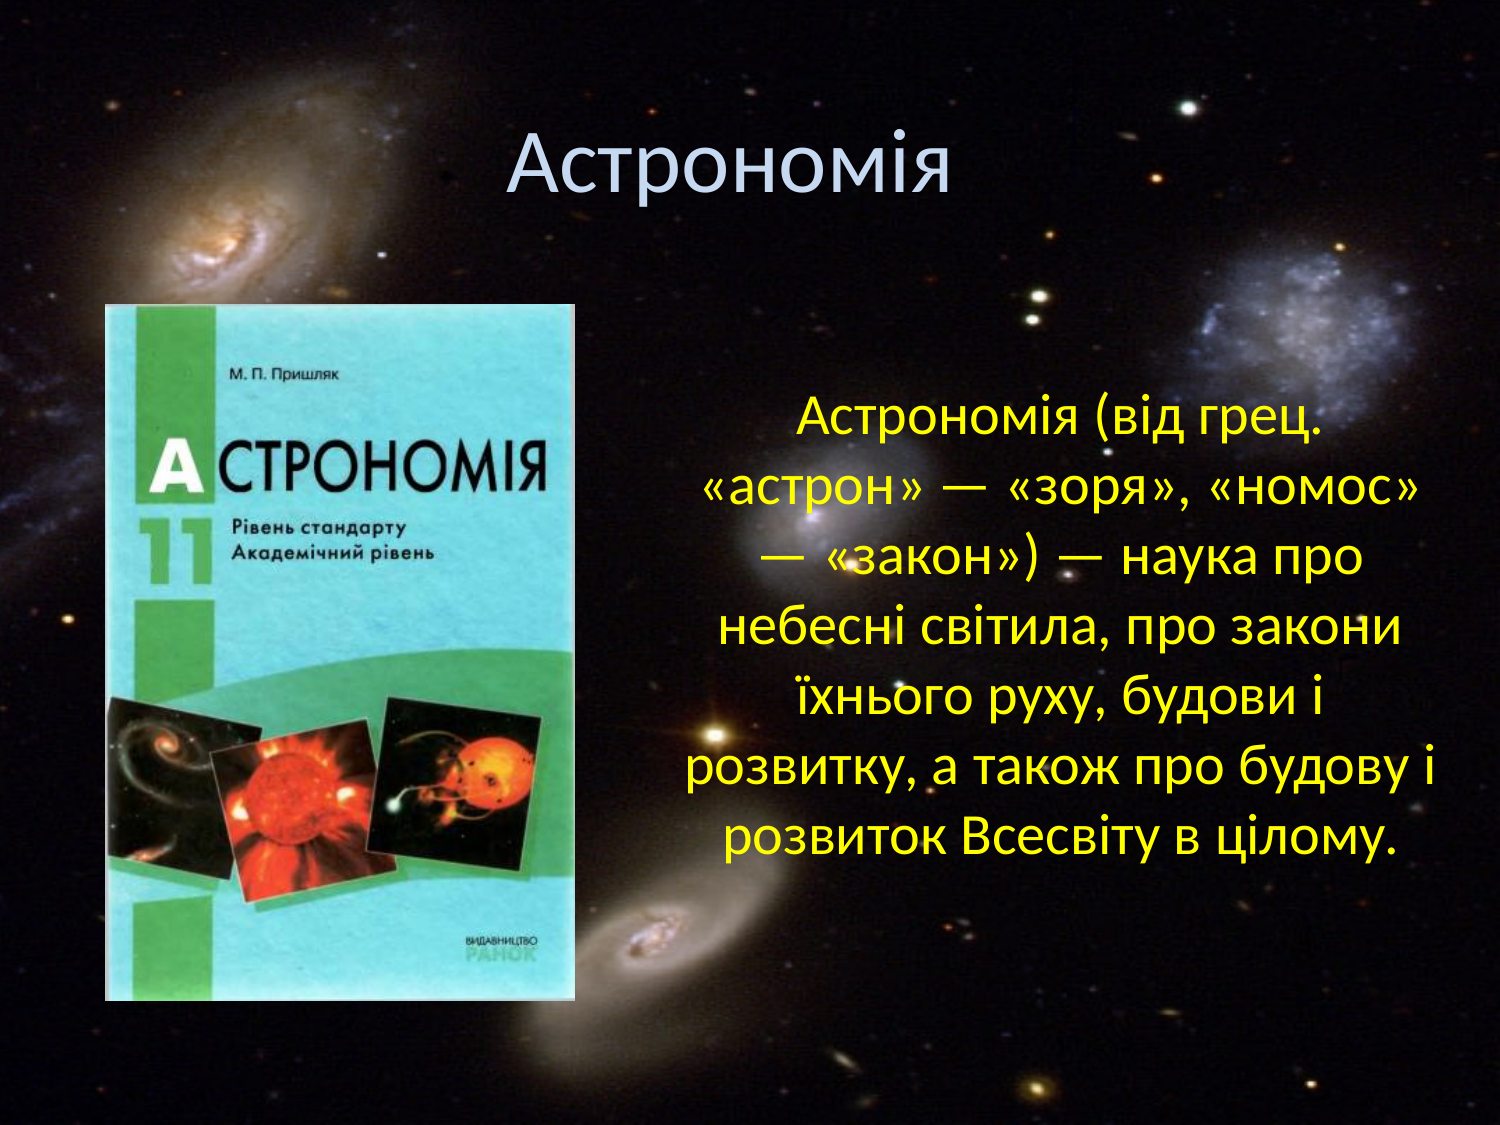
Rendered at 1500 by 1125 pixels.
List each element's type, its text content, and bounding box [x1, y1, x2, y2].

picture [0, 0, 1500, 1125]
title Астрономія (від грец. «астрон» — «зоря», «номос» — «закон») — наука про небесні світила, про закони їхнього руху, будови і розвитку, а також про будову і розвиток Всесвіту в цілому. [667, 386, 1454, 856]
text_box Астрономія [492, 93, 1172, 219]
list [105, 304, 575, 1001]
